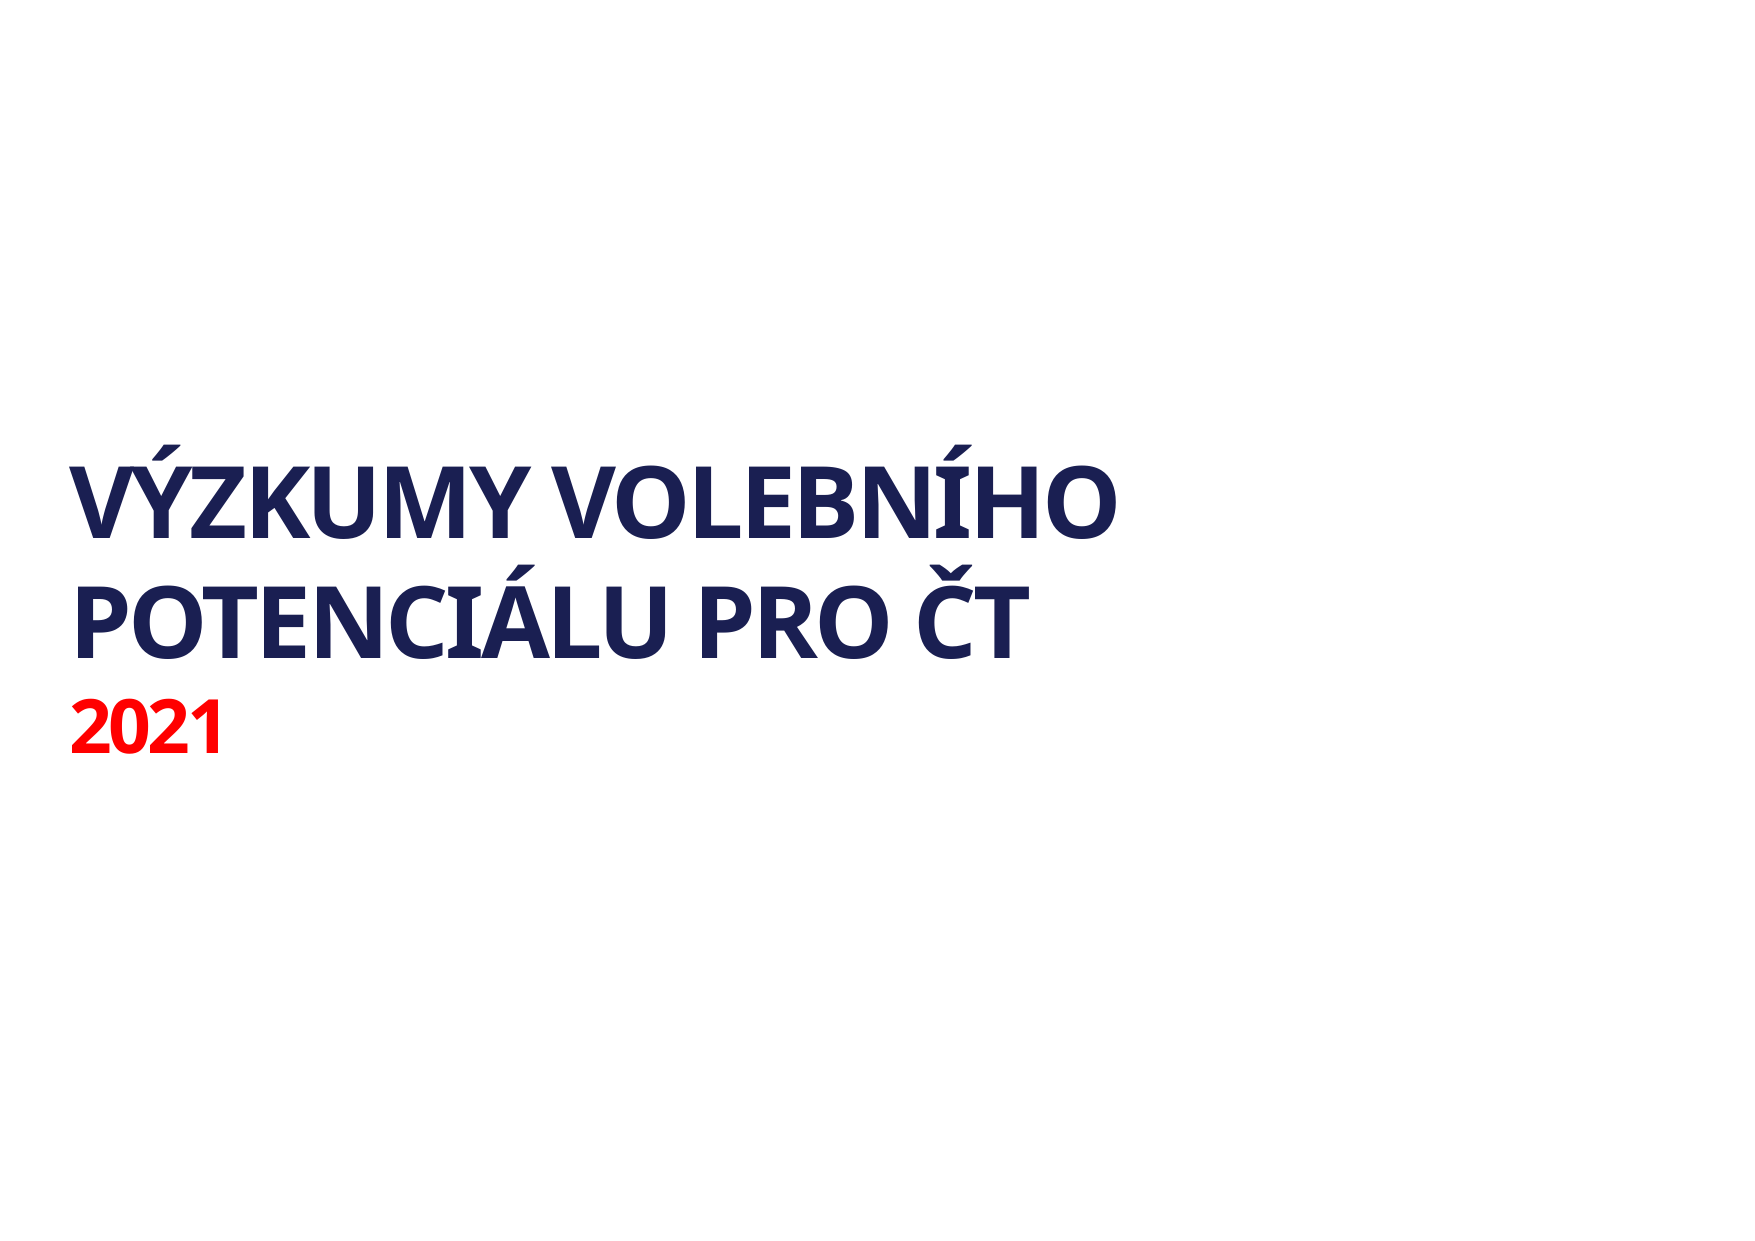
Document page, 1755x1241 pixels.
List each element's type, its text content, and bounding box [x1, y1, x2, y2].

text_box VÝZKUMY VOLEBNÍHO POTENCIÁLU PRO ČT 2021 [69, 438, 1598, 869]
